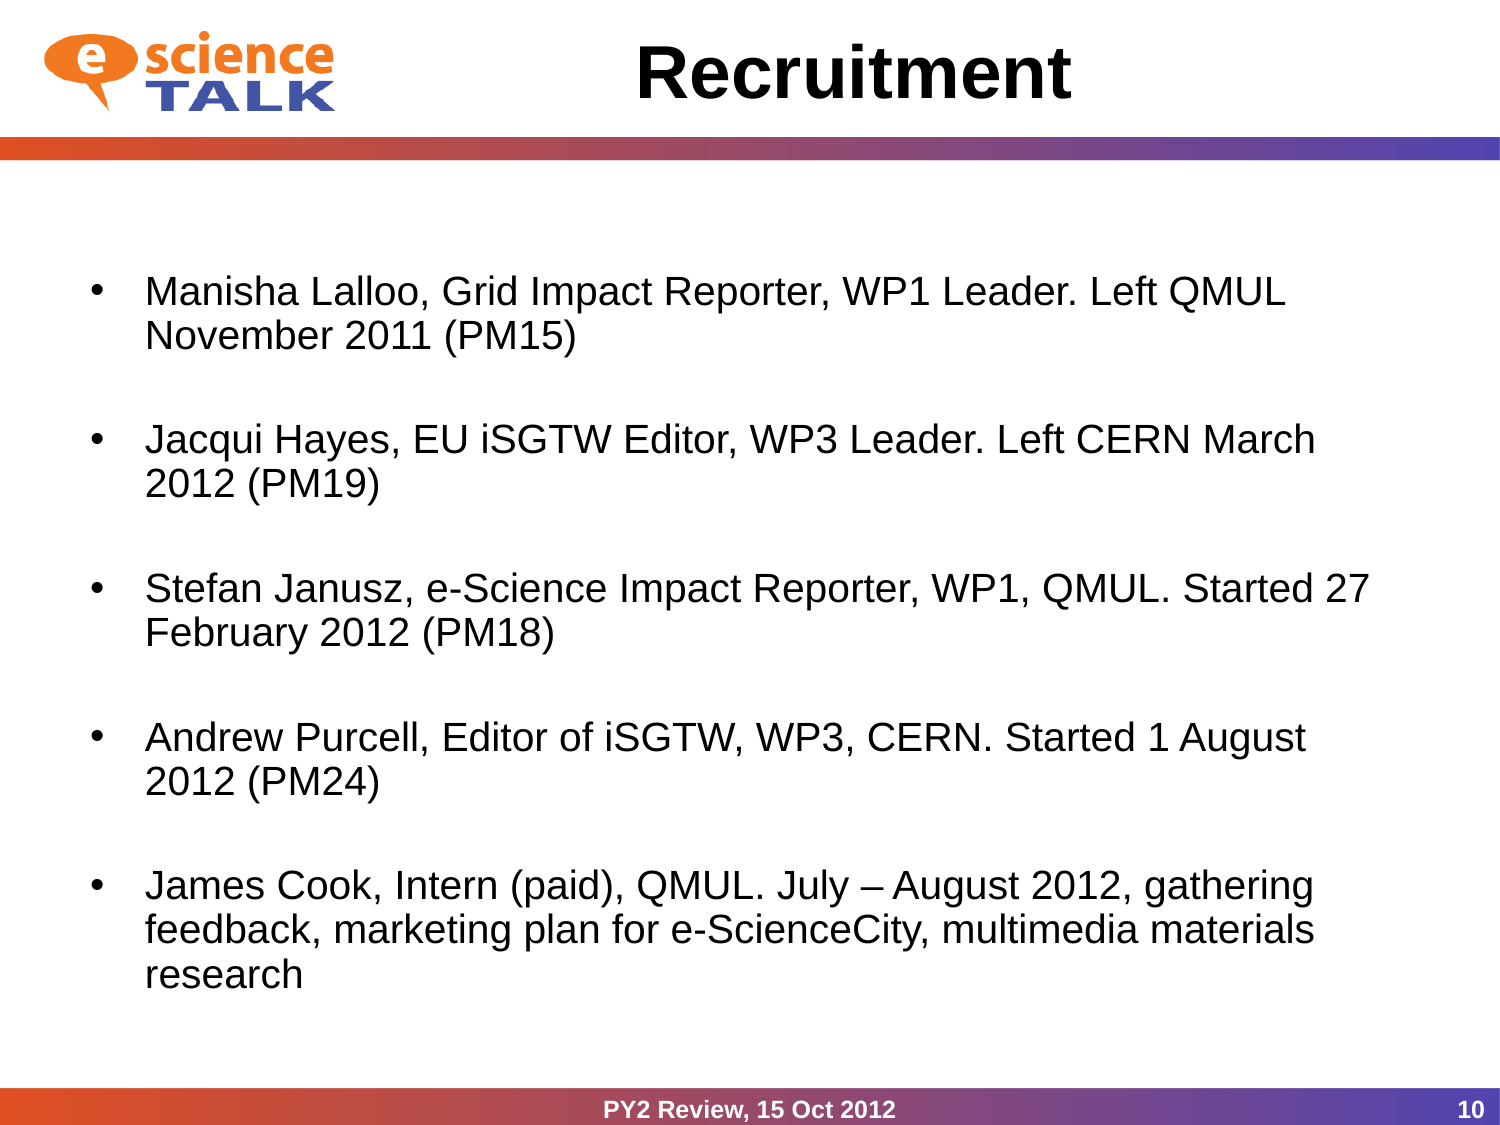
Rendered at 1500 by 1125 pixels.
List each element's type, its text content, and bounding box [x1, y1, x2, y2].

list Manisha Lalloo, Grid Impact Reporter, WP1 Leader. Left QMUL November 2011 (PM15) Jacqui Hayes, EU iSGTW Editor, WP3 Leader. Left CERN March 2012 (PM19) Stefan Janusz, e-Science Impact Reporter, WP1, QMUL. Started 27 February 2012 (PM18) Andrew Purcell, Editor of iSGTW, WP3, CERN. Started 1 August 2012 (PM24) James Cook, Intern (paid), QMUL. July – August 2012, gathering feedback, marketing plan for e-ScienceCity, multimedia materials research [75, 262, 1425, 1005]
picture [0, 0, 1500, 1125]
slide_number 10 [1149, 1085, 1500, 1125]
title Recruitment [147, 0, 1498, 138]
footer PY2 Review, 15 Oct 2012 [512, 1085, 988, 1125]
